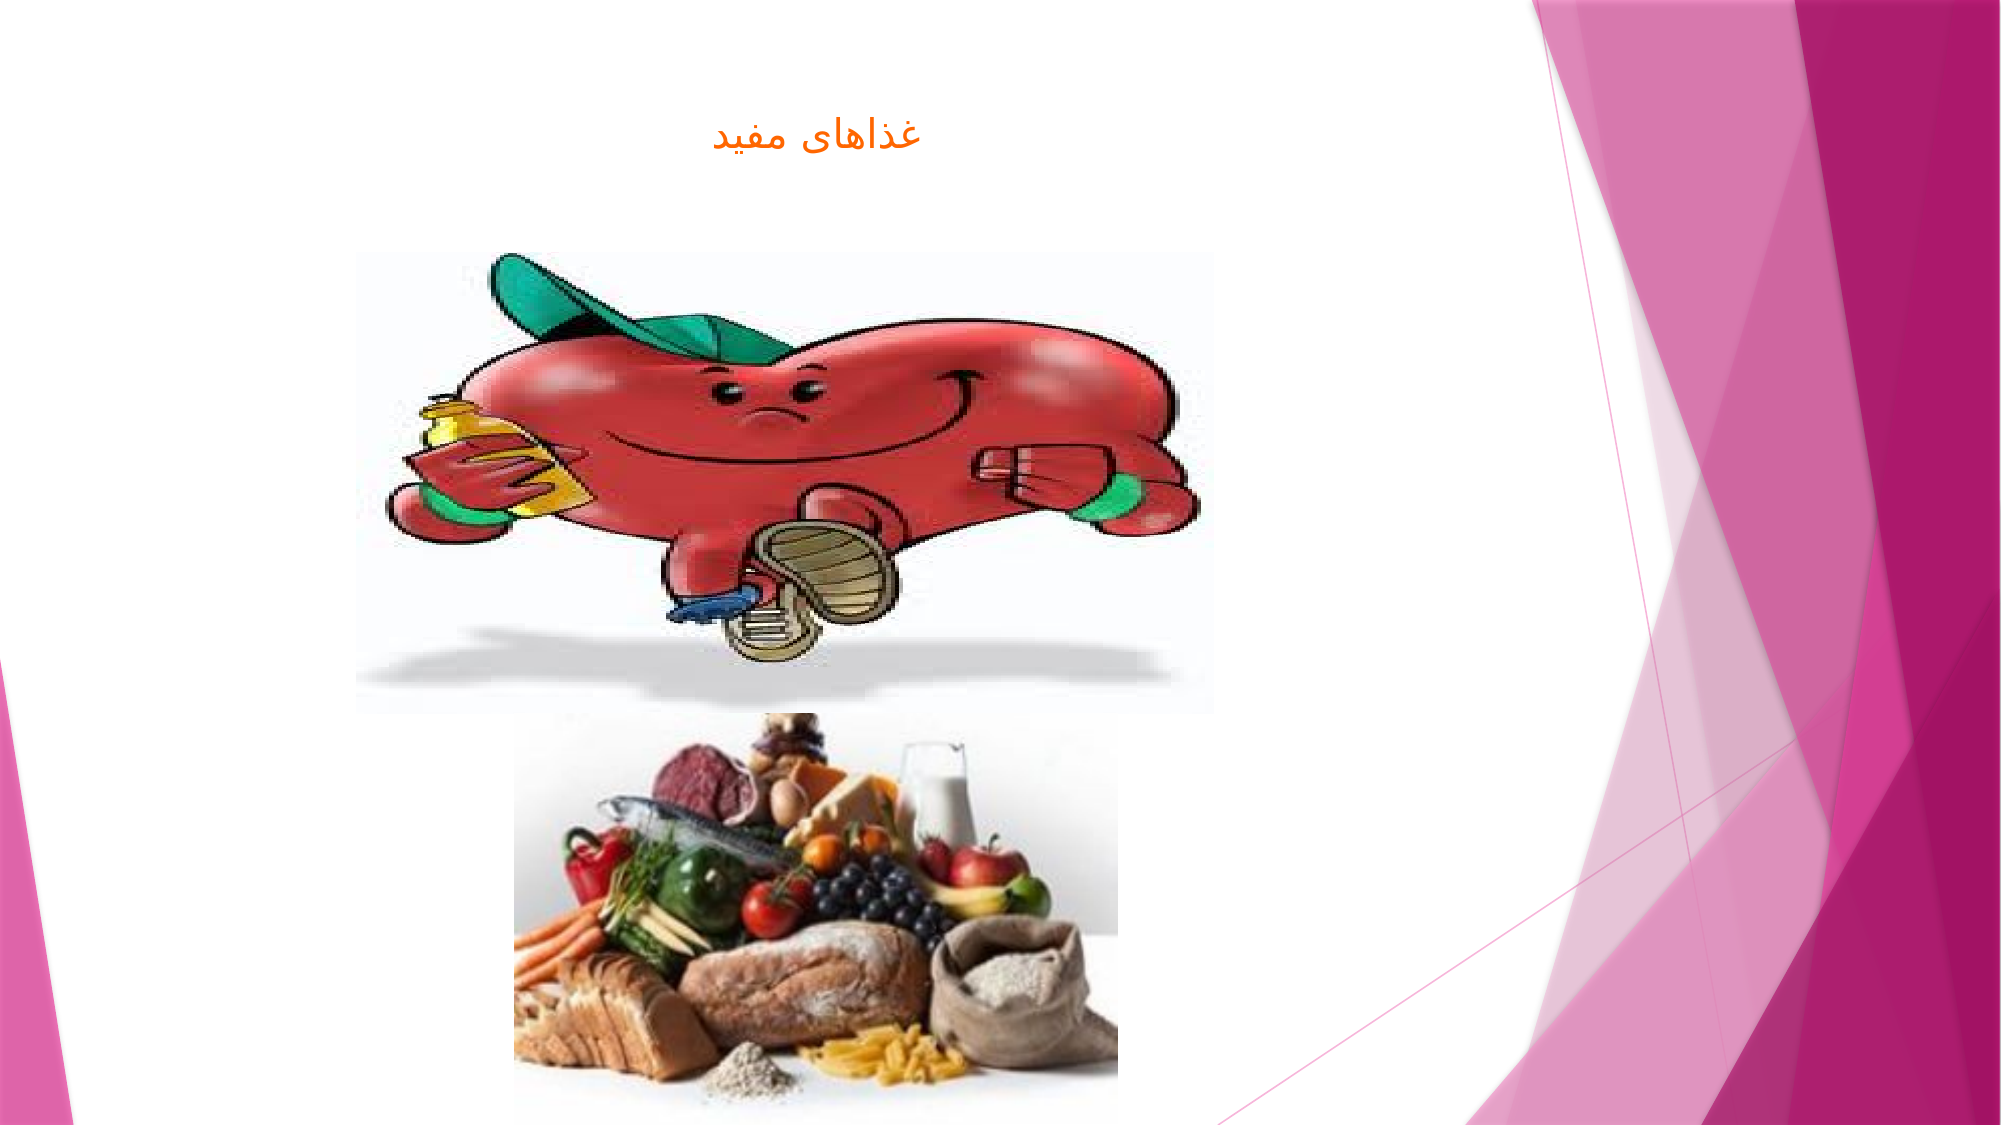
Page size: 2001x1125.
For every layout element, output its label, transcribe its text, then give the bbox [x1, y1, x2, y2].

picture [514, 713, 1118, 1125]
title غذاهای مفید [111, 99, 1522, 317]
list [356, 251, 1215, 715]
